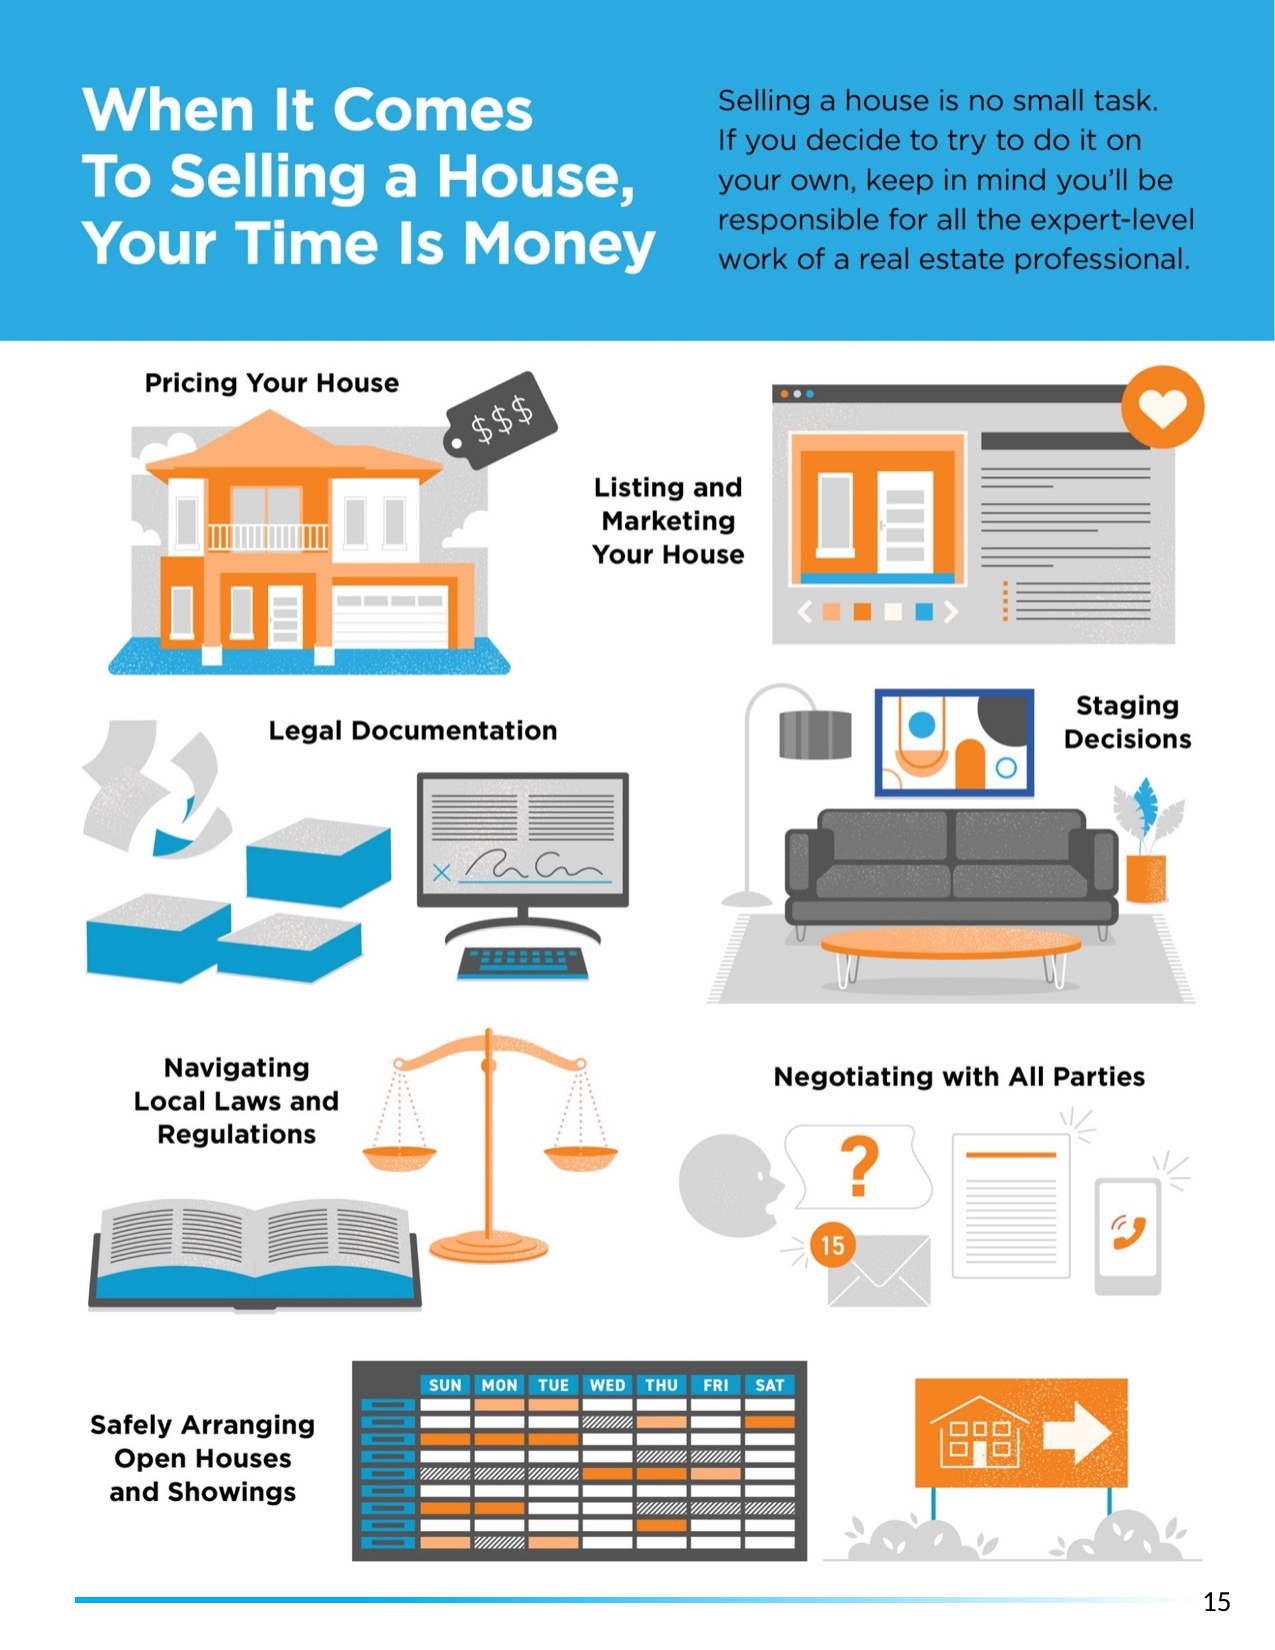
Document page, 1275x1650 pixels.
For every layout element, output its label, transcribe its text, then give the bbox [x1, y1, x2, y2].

text_box 15 [1187, 1582, 1250, 1625]
picture [0, 0, 1275, 1575]
